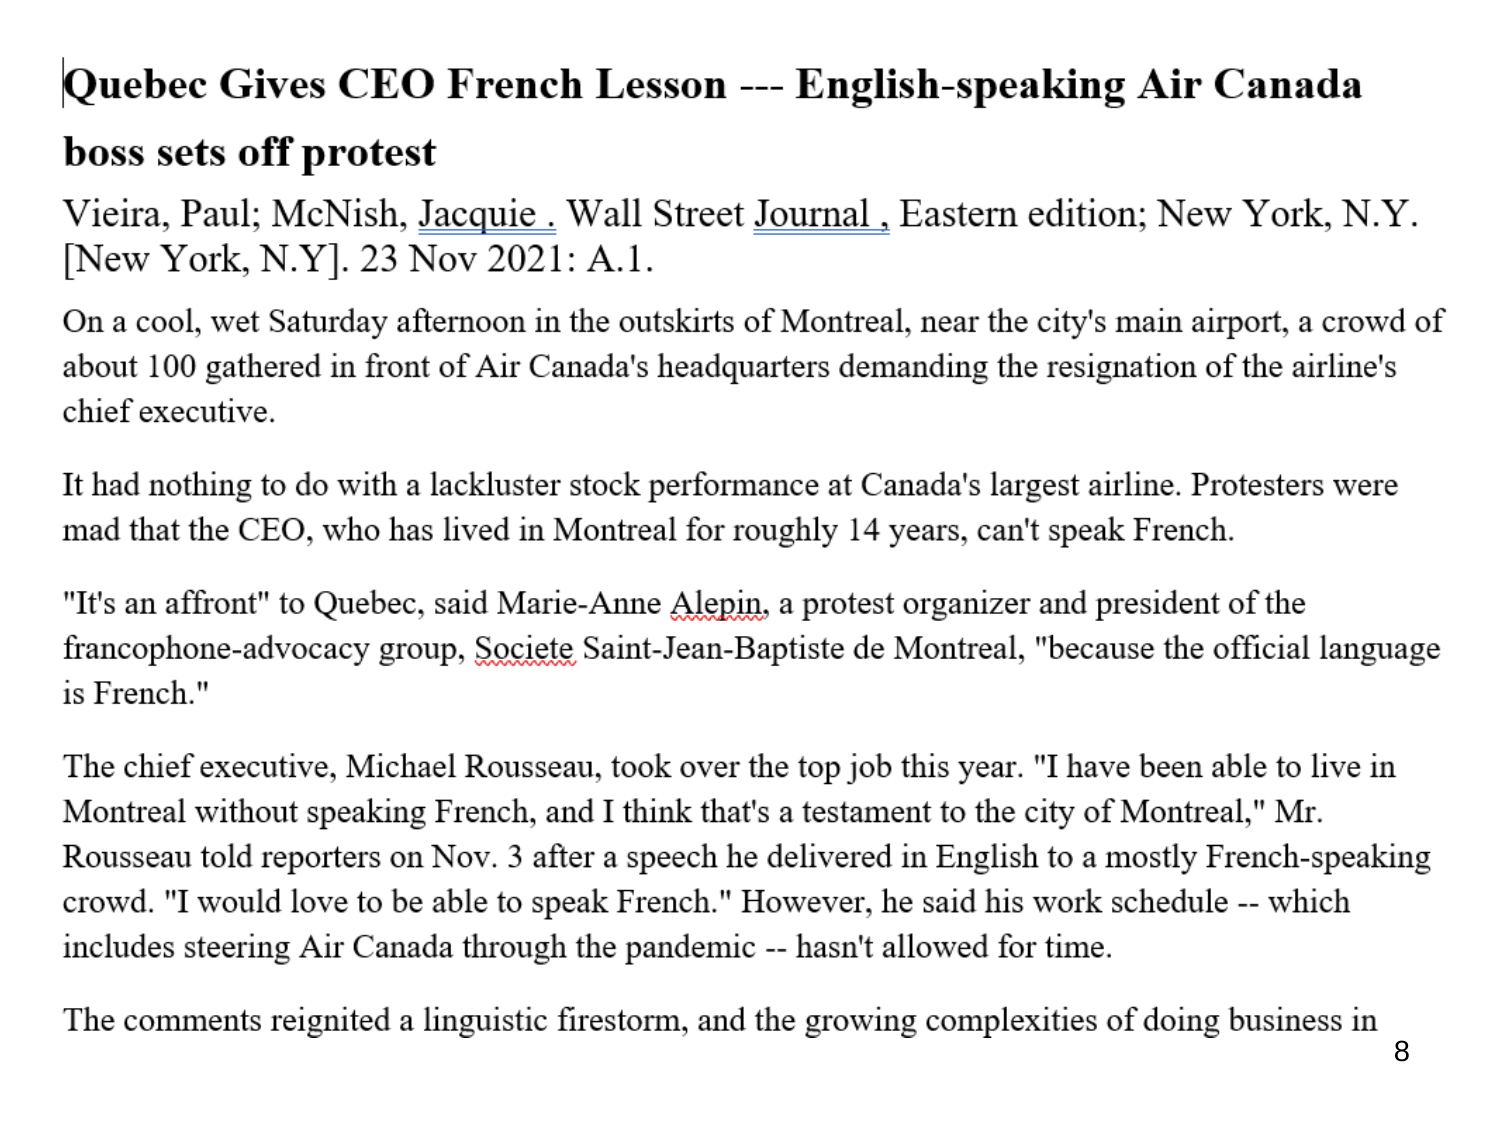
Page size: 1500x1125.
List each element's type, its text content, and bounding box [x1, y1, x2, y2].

picture [49, 49, 1453, 1038]
slide_number 8 [1074, 1045, 1425, 1103]
